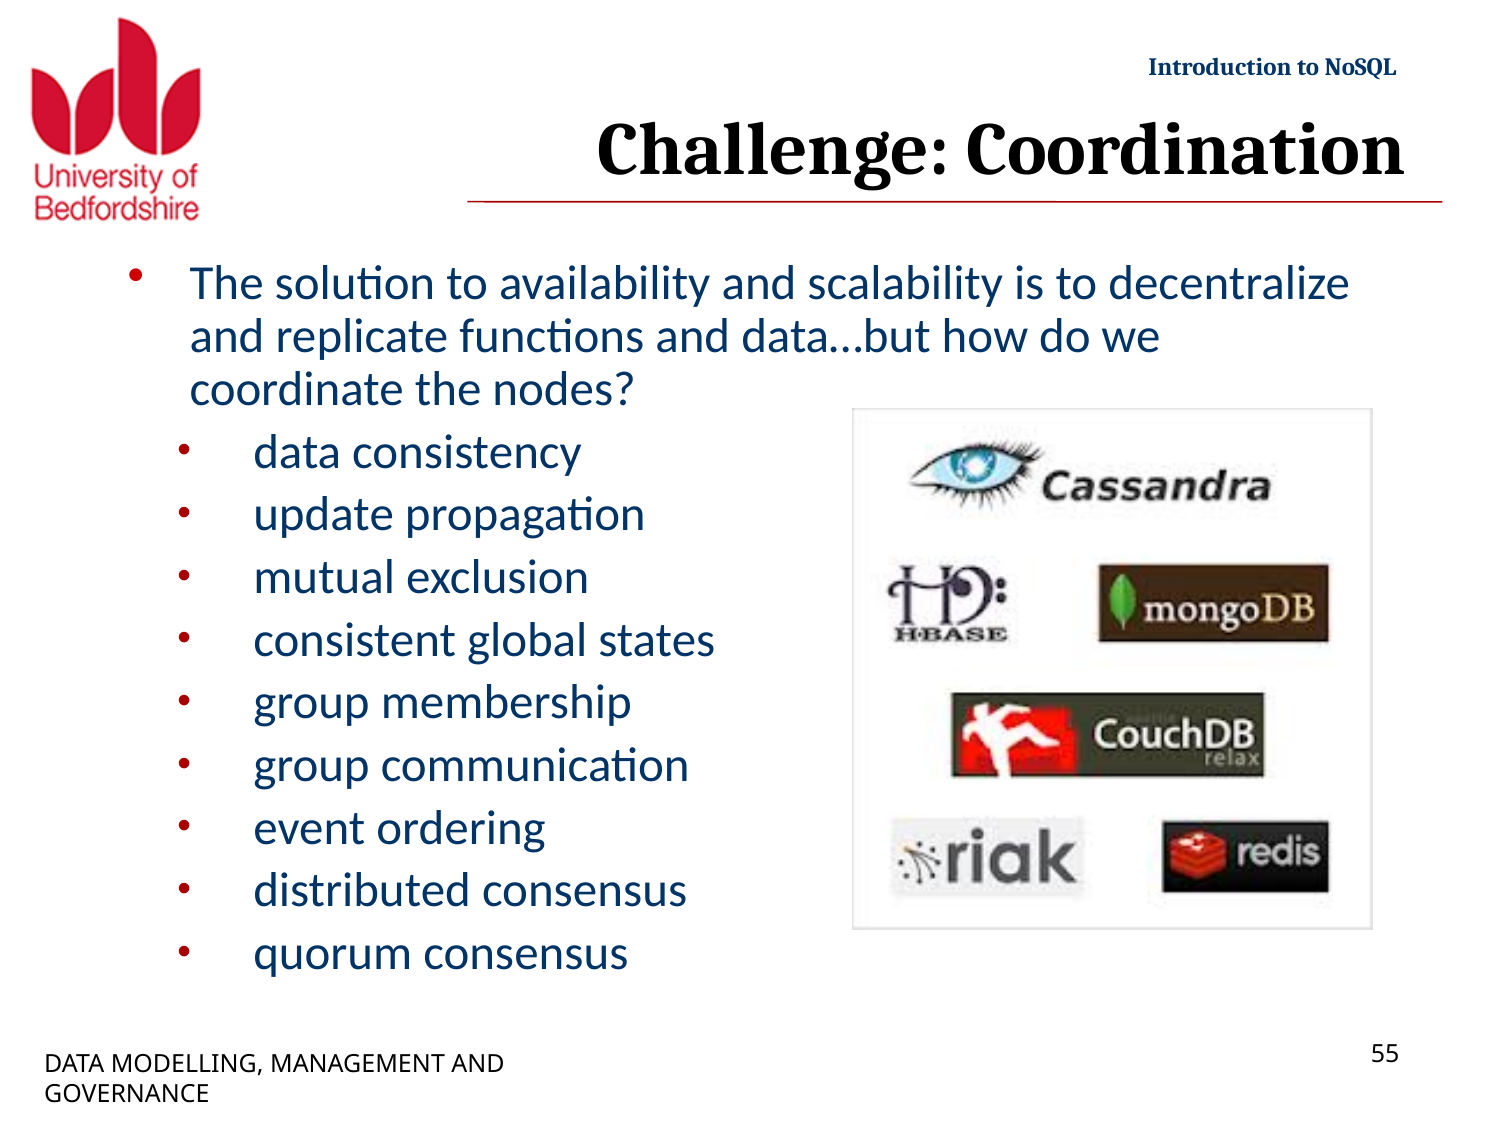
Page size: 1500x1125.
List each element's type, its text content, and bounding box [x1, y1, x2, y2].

picture [852, 408, 1374, 930]
title Challenge: Coordination [277, 88, 1428, 201]
list The solution to availability and scalability is to decentralize and replicate functions and data…but how do we coordinate the nodes? data consistency update propagation mutual exclusion consistent global states group membership group communication event ordering distributed consensus quorum consensus [112, 249, 1388, 993]
picture [0, 0, 237, 236]
